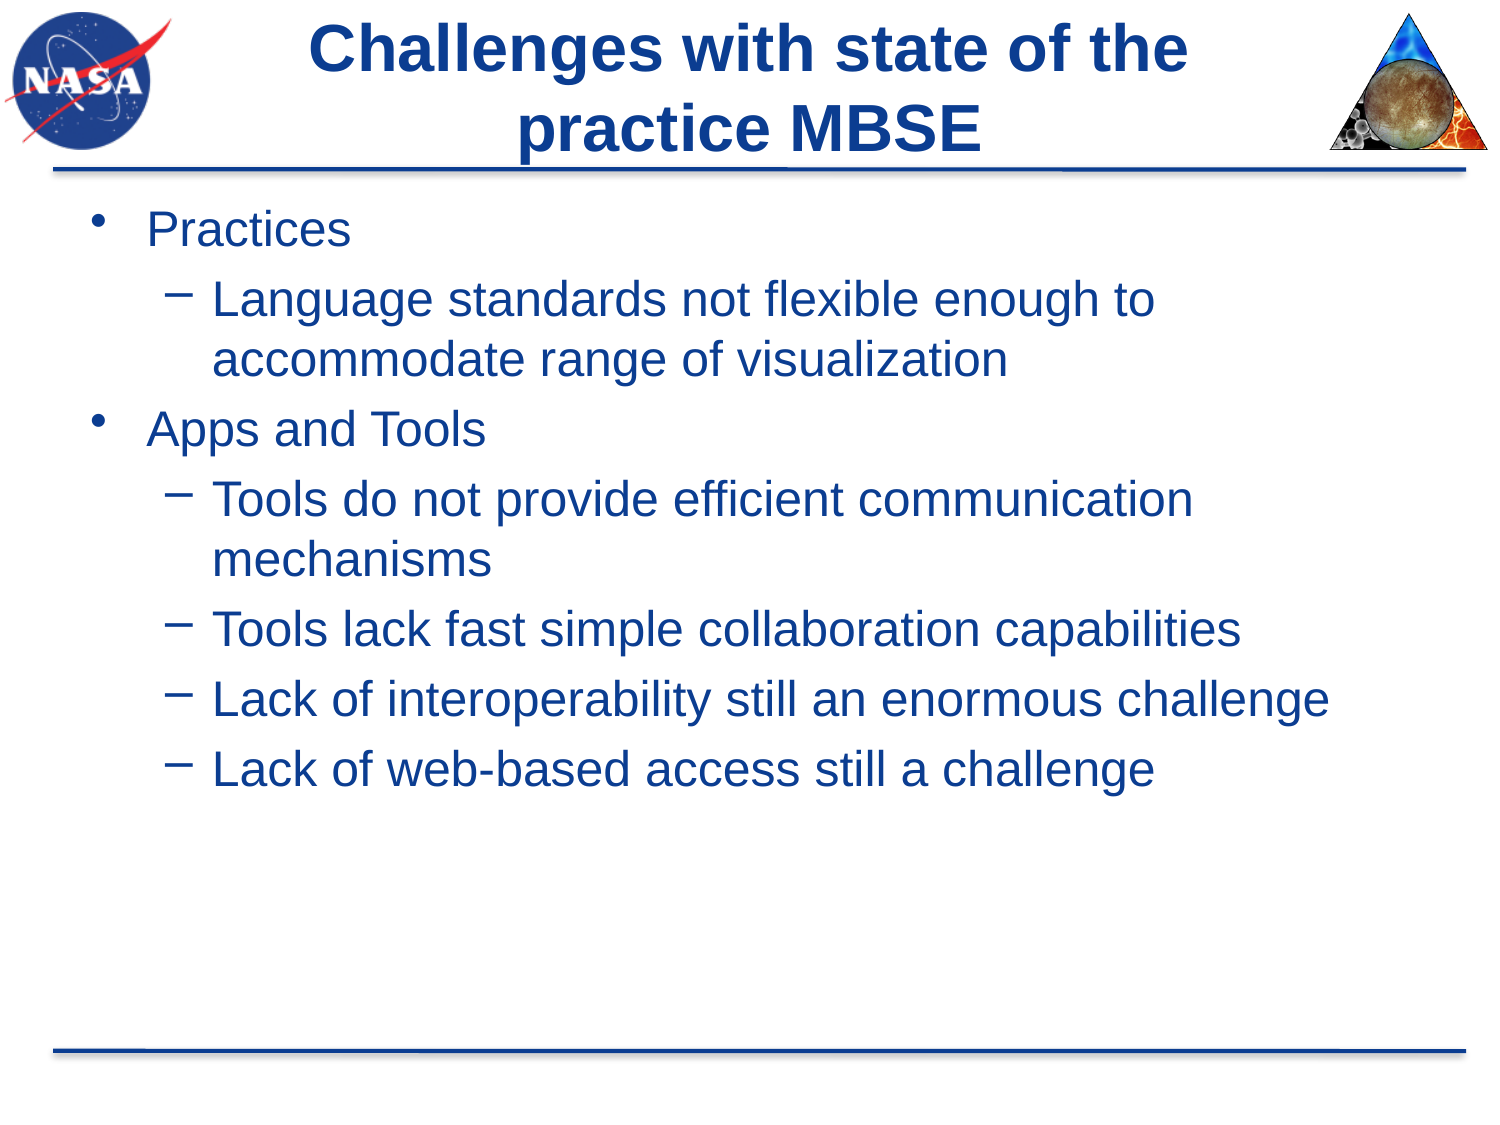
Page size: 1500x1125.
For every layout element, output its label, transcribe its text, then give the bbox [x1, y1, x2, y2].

list Practices Language standards not flexible enough to accommodate range of visualization Apps and Tools Tools do not provide efficient communication mechanisms Tools lack fast simple collaboration capabilities Lack of interoperability still an enormous challenge Lack of web-based access still a challenge [74, 189, 1441, 1037]
picture [1329, 12, 1488, 150]
title Challenges with state of the practice MBSE [176, 11, 1324, 159]
picture [4, 12, 174, 150]
